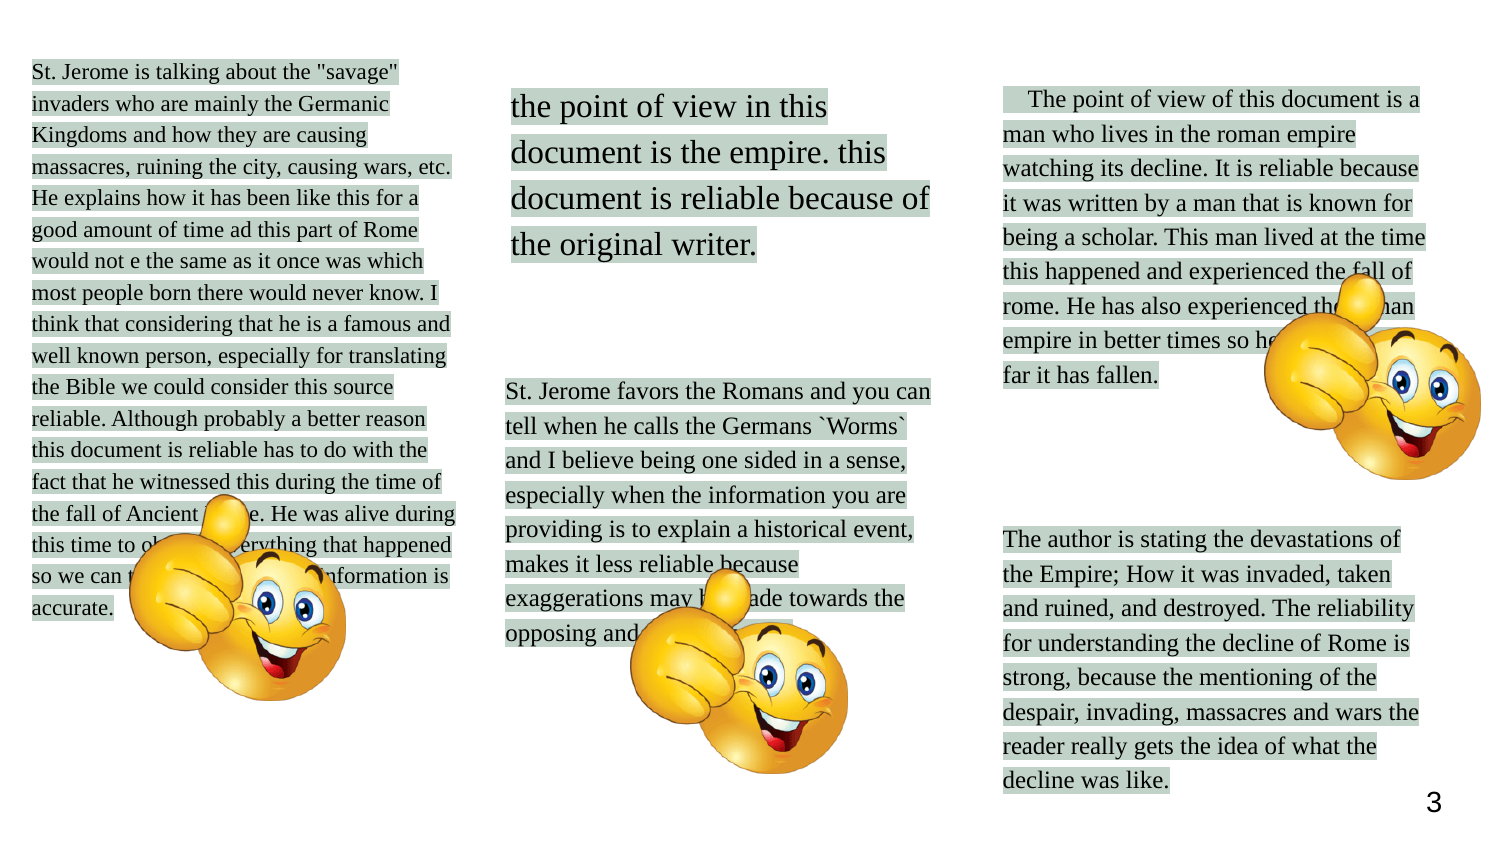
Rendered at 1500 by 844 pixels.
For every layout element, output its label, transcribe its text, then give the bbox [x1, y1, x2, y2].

text_box 3 [1411, 768, 1481, 834]
text_box The point of view of this document is a man who lives in the roman empire watching its decline. It is reliable because it was written by a man that is known for being a scholar. This man lived at the time this happened and experienced the fall of rome. He has also experienced the roman empire in better times so he knows how far it has fallen. [971, 63, 1464, 432]
text_box St. Jerome is talking about the "savage" invaders who are mainly the Germanic Kingdoms and how they are causing massacres, ruining the city, causing wars, etc. He explains how it has been like this for a good amount of time ad this part of Rome would not e the same as it once was which most people born there would never know. I think that considering that he is a famous and well known person, especially for translating the Bible we could consider this source reliable. Although probably a better reason this document is reliable has to do with the fact that he witnessed this during the time of the fall of Ancient Rome. He was alive during this time to observe everything that happened so we can trust that most if his information is accurate. [0, 37, 493, 675]
picture [1263, 273, 1482, 480]
picture [128, 494, 347, 701]
text_box The author is stating the devastations of the Empire; How it was invaded, taken and ruined, and destroyed. The reliability for understanding the decline of Rome is strong, because the mentioning of the despair, invading, massacres and wars the reader really gets the idea of what the decline was like. [971, 503, 1464, 838]
text_box the point of view in this document is the empire. this document is reliable because of the original writer. [478, 63, 972, 317]
text_box St. Jerome favors the Romans and you can tell when he calls the Germans `Worms` and I believe being one sided in a sense, especially when the information you are providing is to explain a historical event, makes it less reliable because exaggerations may be made towards the opposing and your own side. [473, 355, 966, 690]
picture [630, 567, 848, 775]
